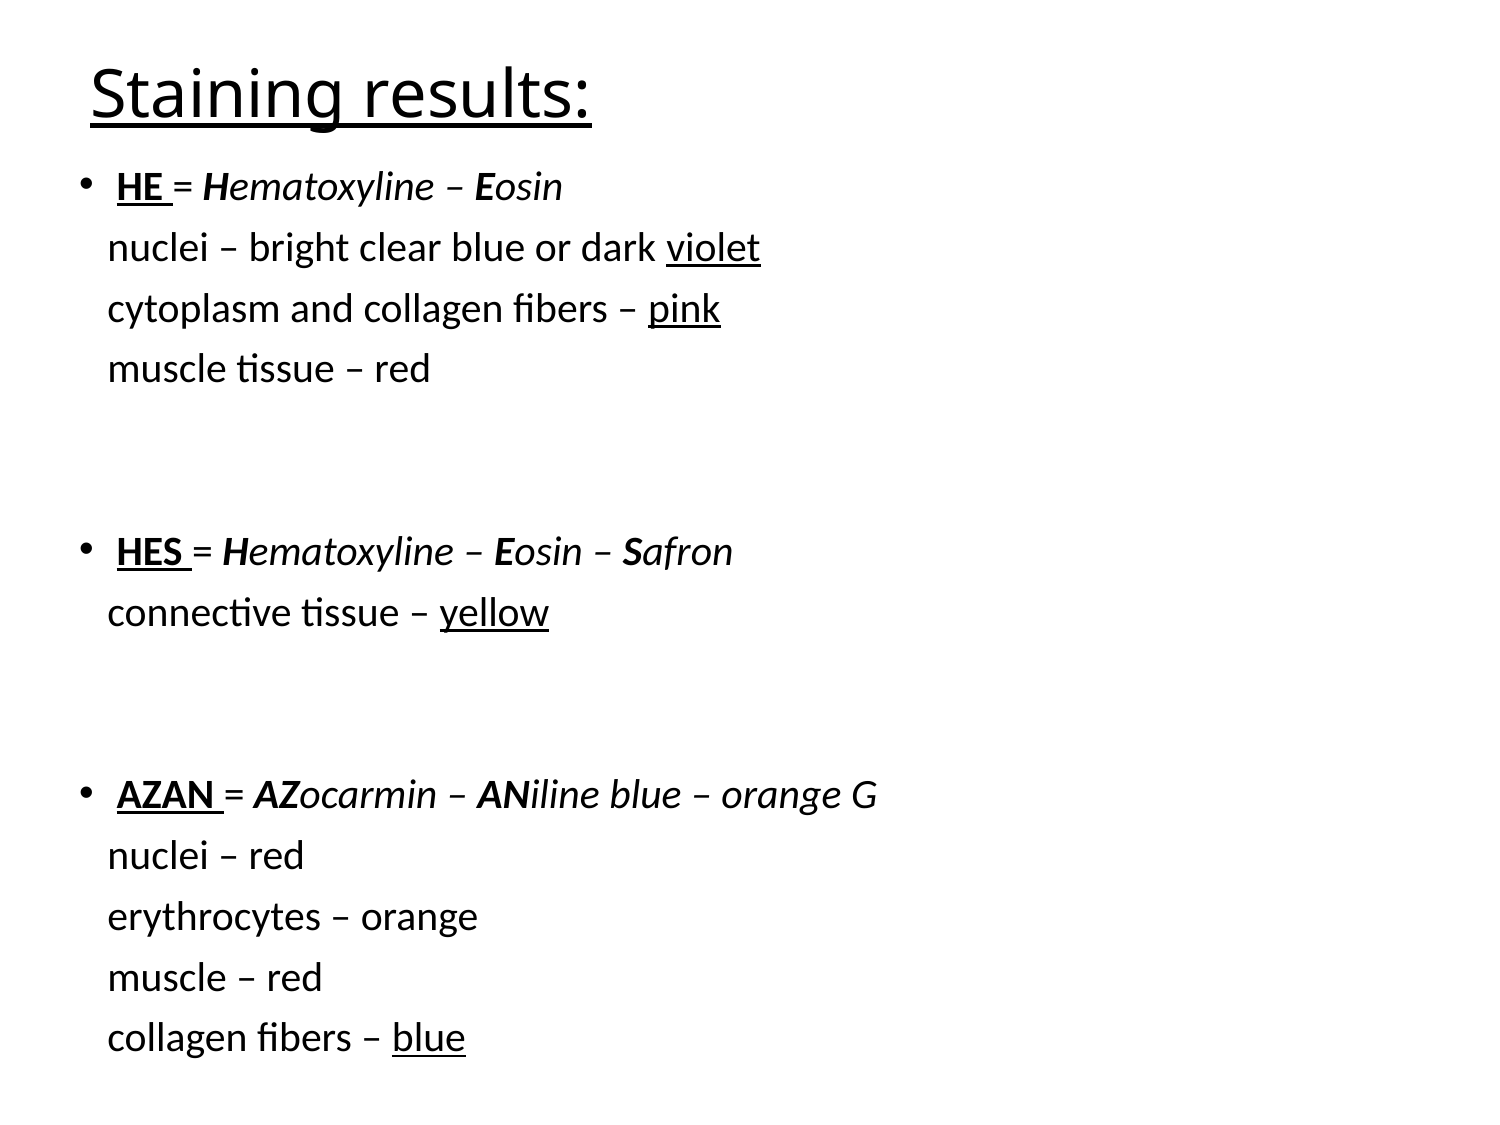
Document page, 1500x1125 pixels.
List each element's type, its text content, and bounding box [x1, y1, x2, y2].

title Staining results: [74, 30, 1426, 160]
list HE = Hematoxyline – Eosin nuclei – bright clear blue or dark violet cytoplasm and collagen fibers – pink muscle tissue – red HES = Hematoxyline – Eosin – Safron connective tissue – yellow AZAN = AZocarmin – ANiline blue – orange G nuclei – red erythrocytes – orange muscle – red collagen fibers – blue [63, 160, 1437, 1071]
